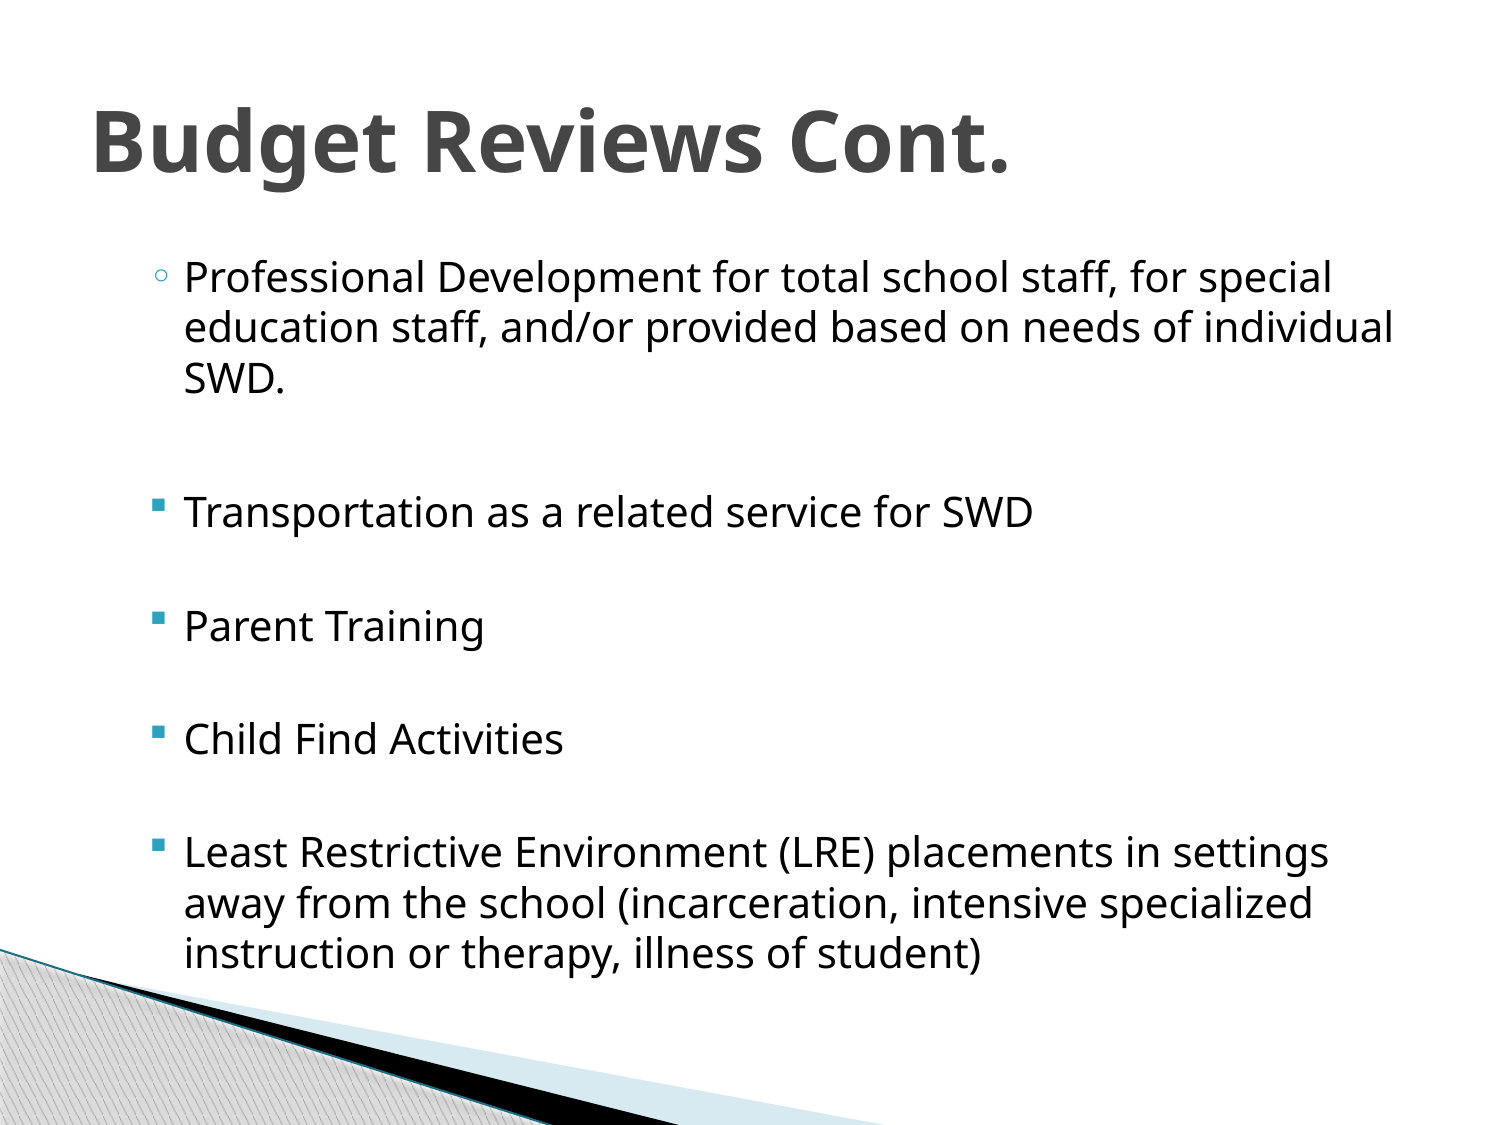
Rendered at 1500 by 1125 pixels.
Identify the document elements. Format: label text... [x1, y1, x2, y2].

list Professional Development for total school staff, for special education staff, and/or provided based on needs of individual SWD. Transportation as a related service for SWD Parent Training Child Find Activities Least Restrictive Environment (LRE) placements in settings away from the school (incarceration, intensive specialized instruction or therapy, illness of student) [75, 243, 1425, 986]
title Budget Reviews Cont. [75, 45, 1425, 233]
